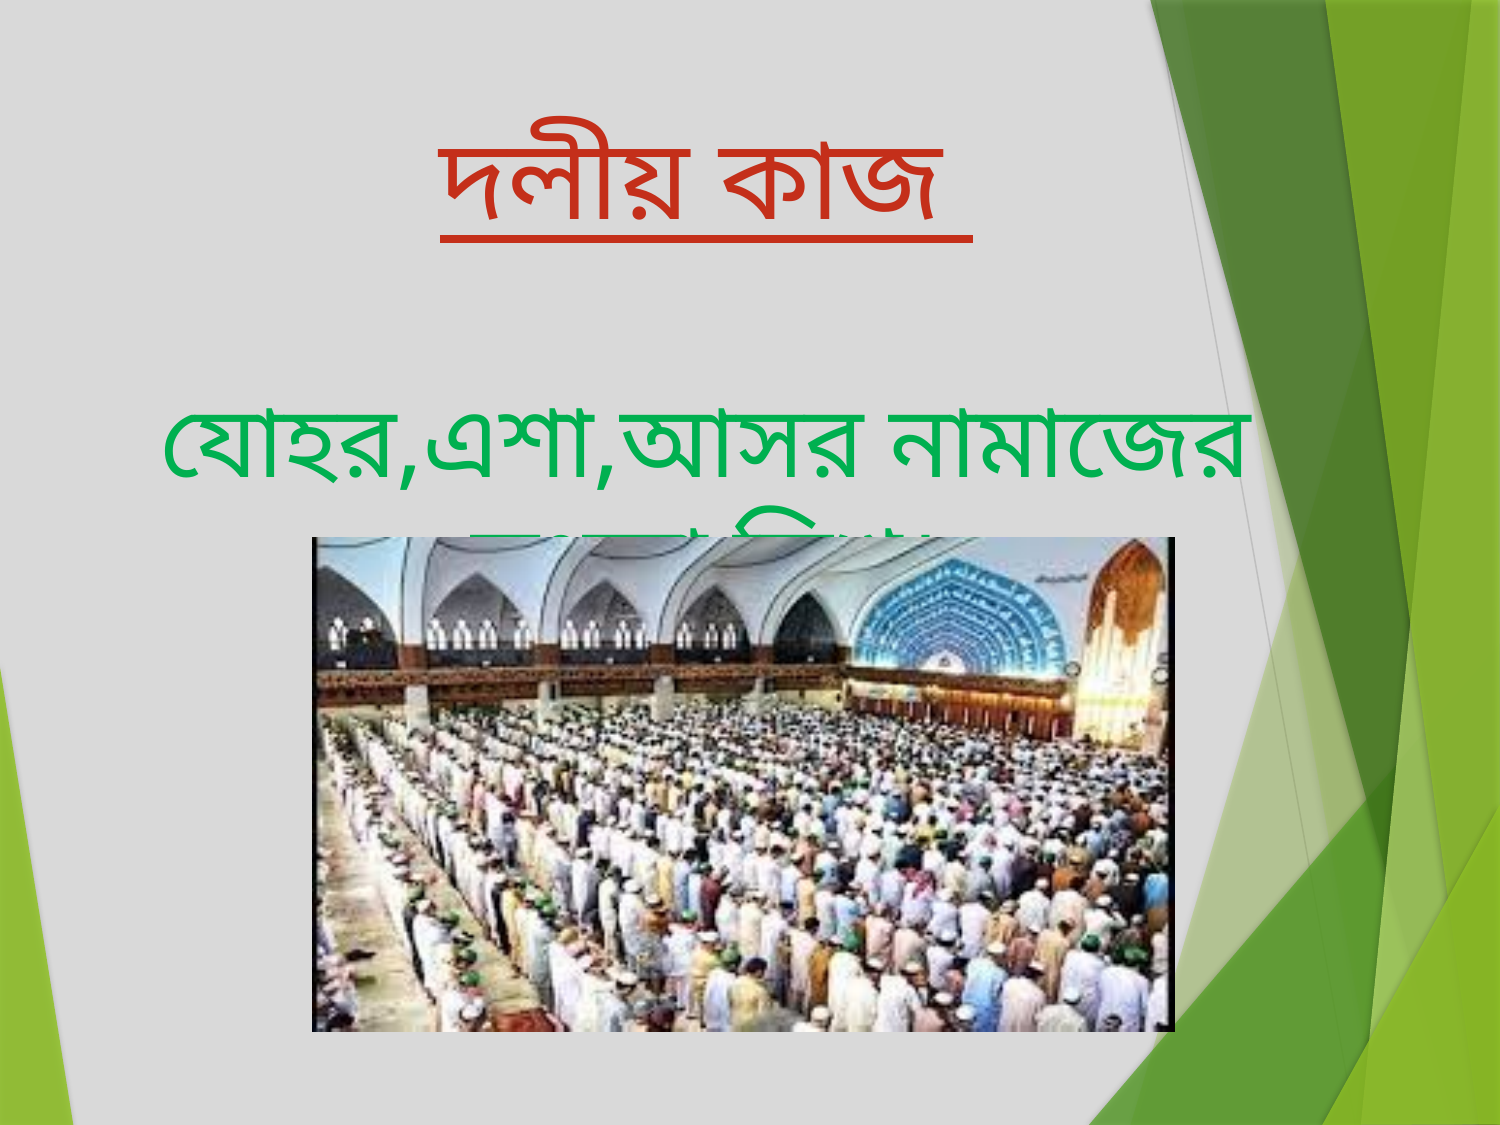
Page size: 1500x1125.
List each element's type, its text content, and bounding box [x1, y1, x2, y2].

text_box দলীয় কাজ যোহর,এশা,আসর নামাজের সংজ্ঞা লিখ। [74, 99, 1338, 625]
picture [311, 536, 1176, 1032]
